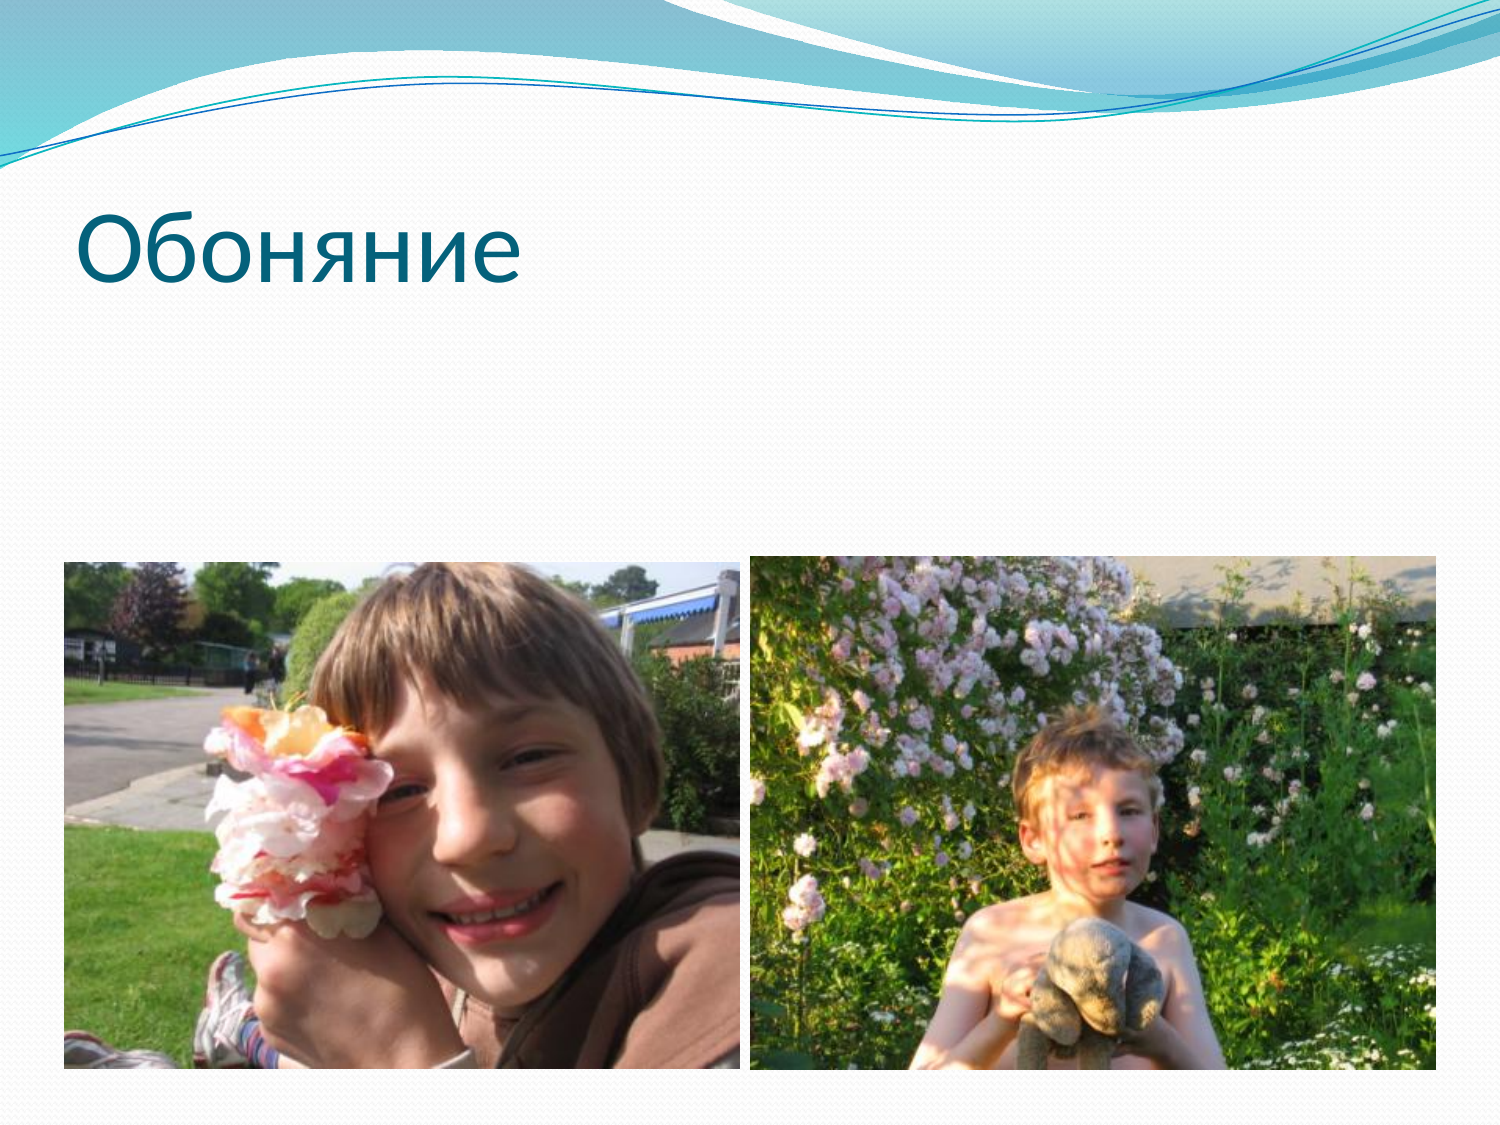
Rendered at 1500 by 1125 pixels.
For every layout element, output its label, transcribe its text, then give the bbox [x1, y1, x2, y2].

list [749, 555, 1436, 1071]
title Обоняние [75, 115, 1425, 303]
picture [64, 562, 740, 1069]
